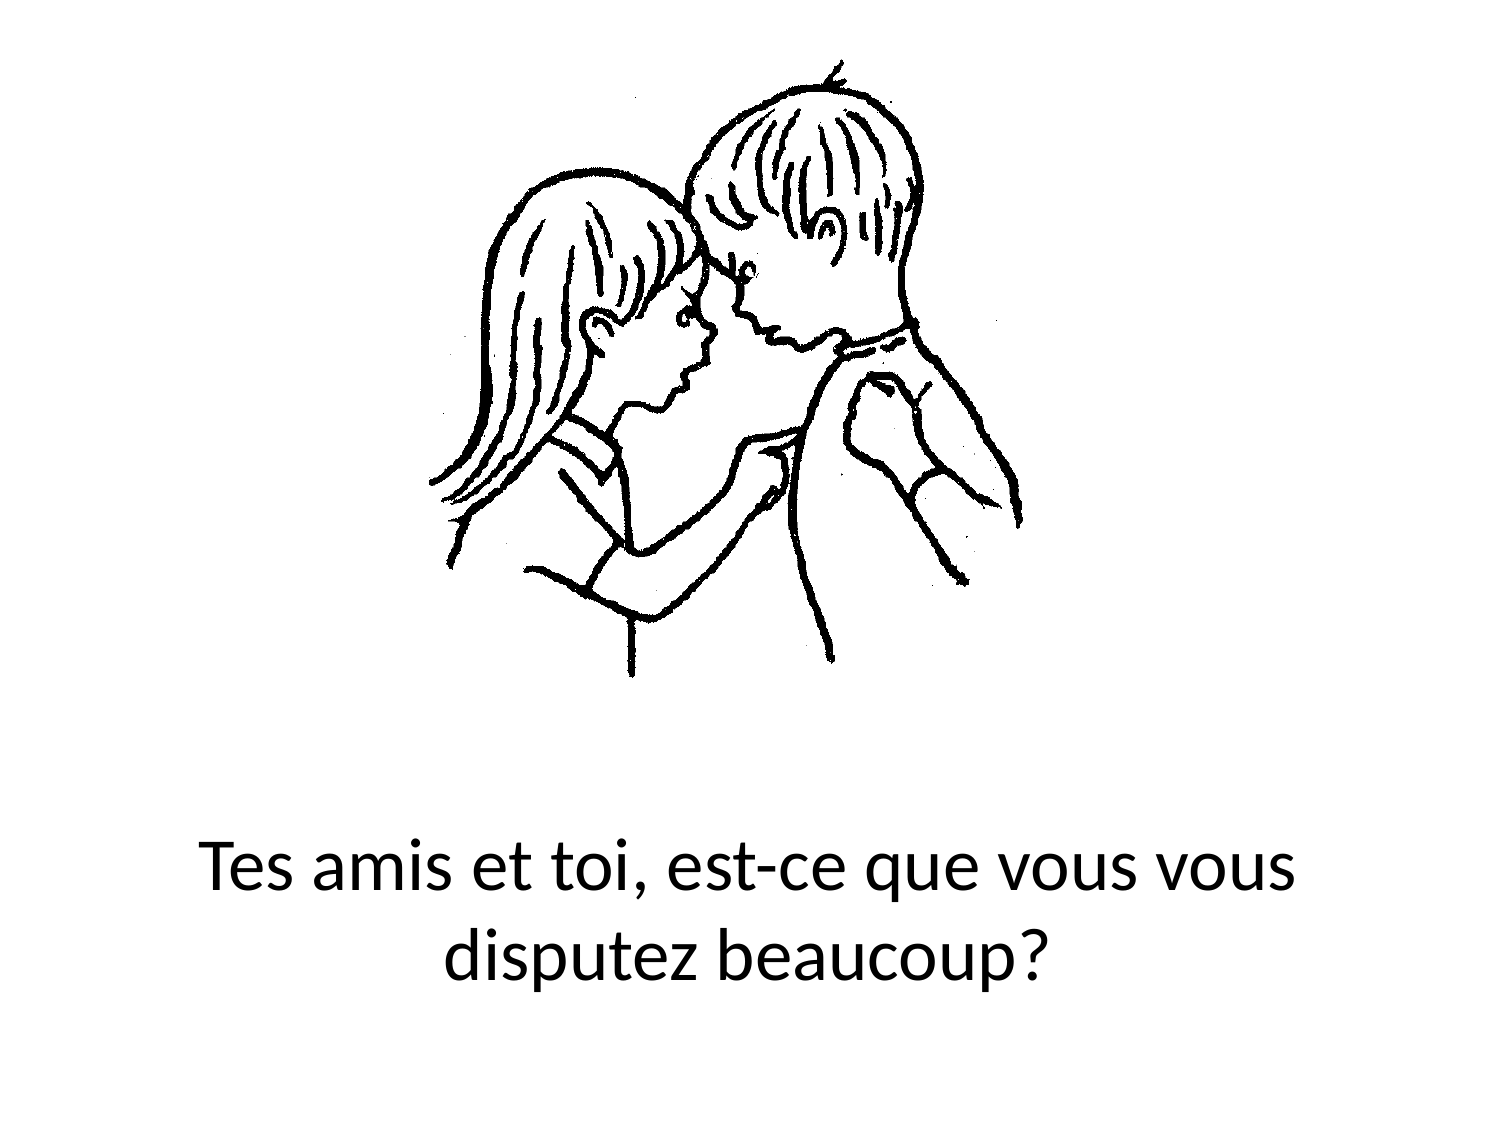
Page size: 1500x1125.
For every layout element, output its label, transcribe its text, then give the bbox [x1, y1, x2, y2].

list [427, 56, 1027, 679]
text_box Tes amis et toi, est-ce que vous vous disputez beaucoup? [71, 807, 1425, 1003]
